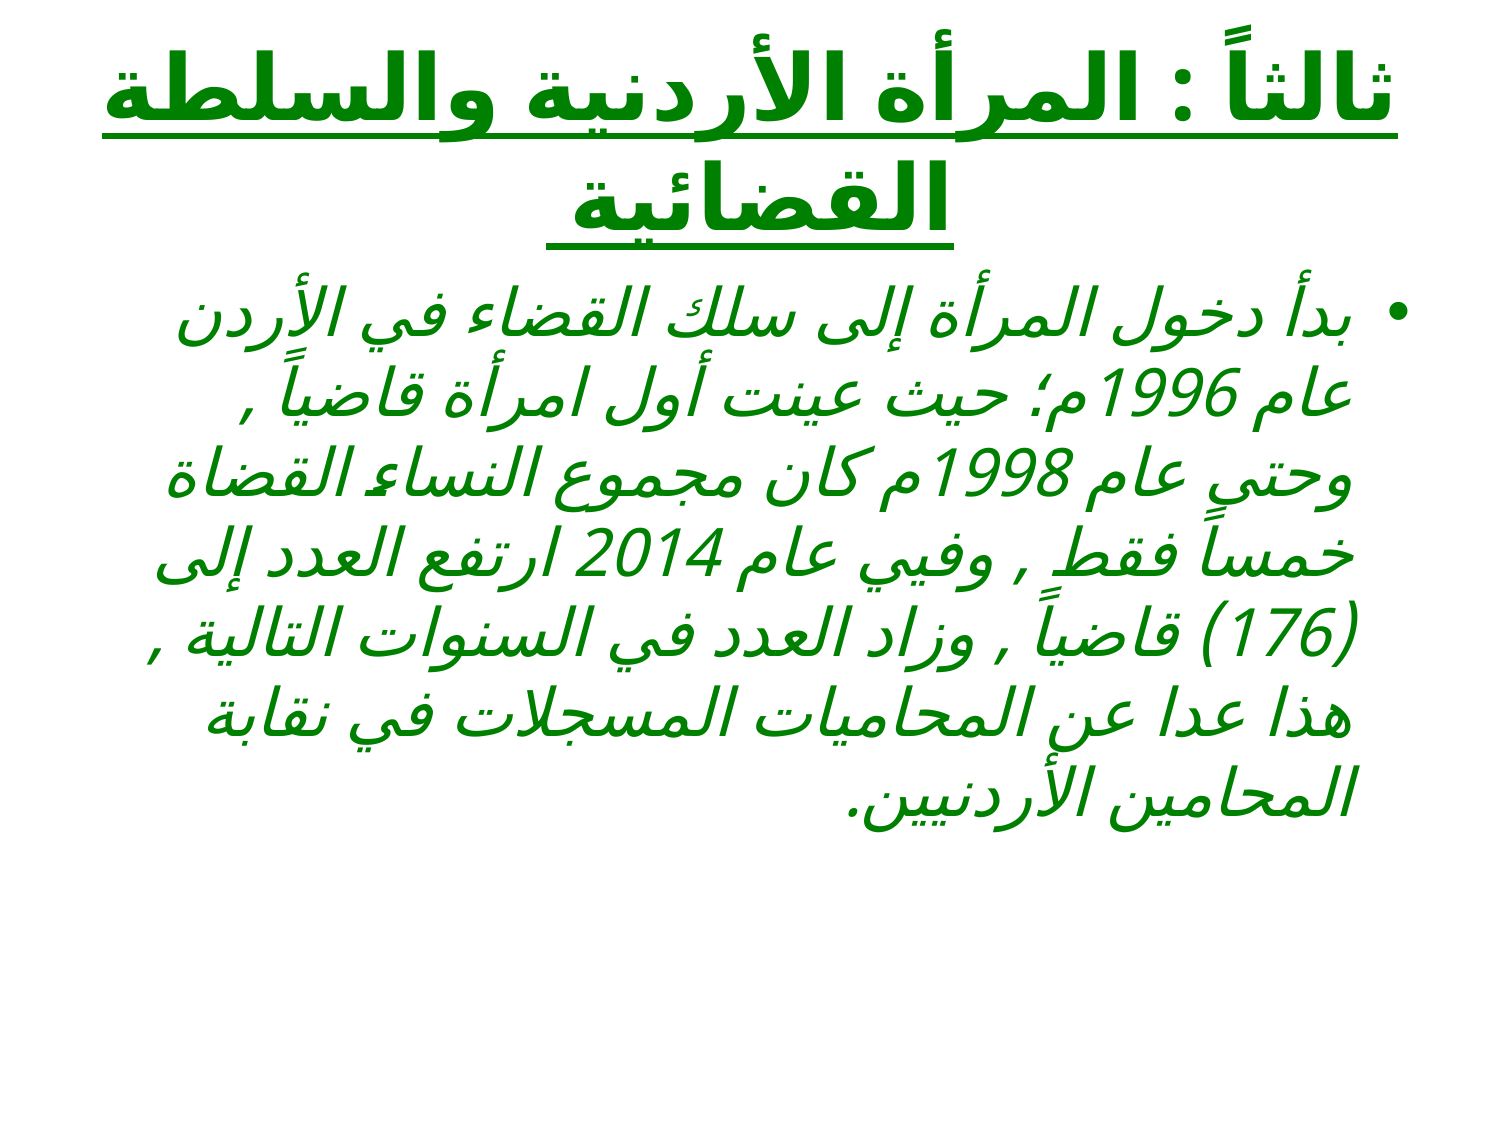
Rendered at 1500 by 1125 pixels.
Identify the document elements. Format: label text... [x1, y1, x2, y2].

title ثالثاً : المرأة الأردنية والسلطة القضائية [75, 45, 1425, 233]
list بدأ دخول المرأة إلى سلك القضاء في الأردن عام 1996م؛ حيث عينت أول امرأة قاضياً , وحتى عام 1998م كان مجموع النساء القضاة خمساً فقط , وفيي عام 2014 ارتفع العدد إلى (176) قاضياً , وزاد العدد في السنوات التالية , هذا عدا عن المحاميات المسجلات في نقابة المحامين الأردنيين. [75, 262, 1425, 1005]
